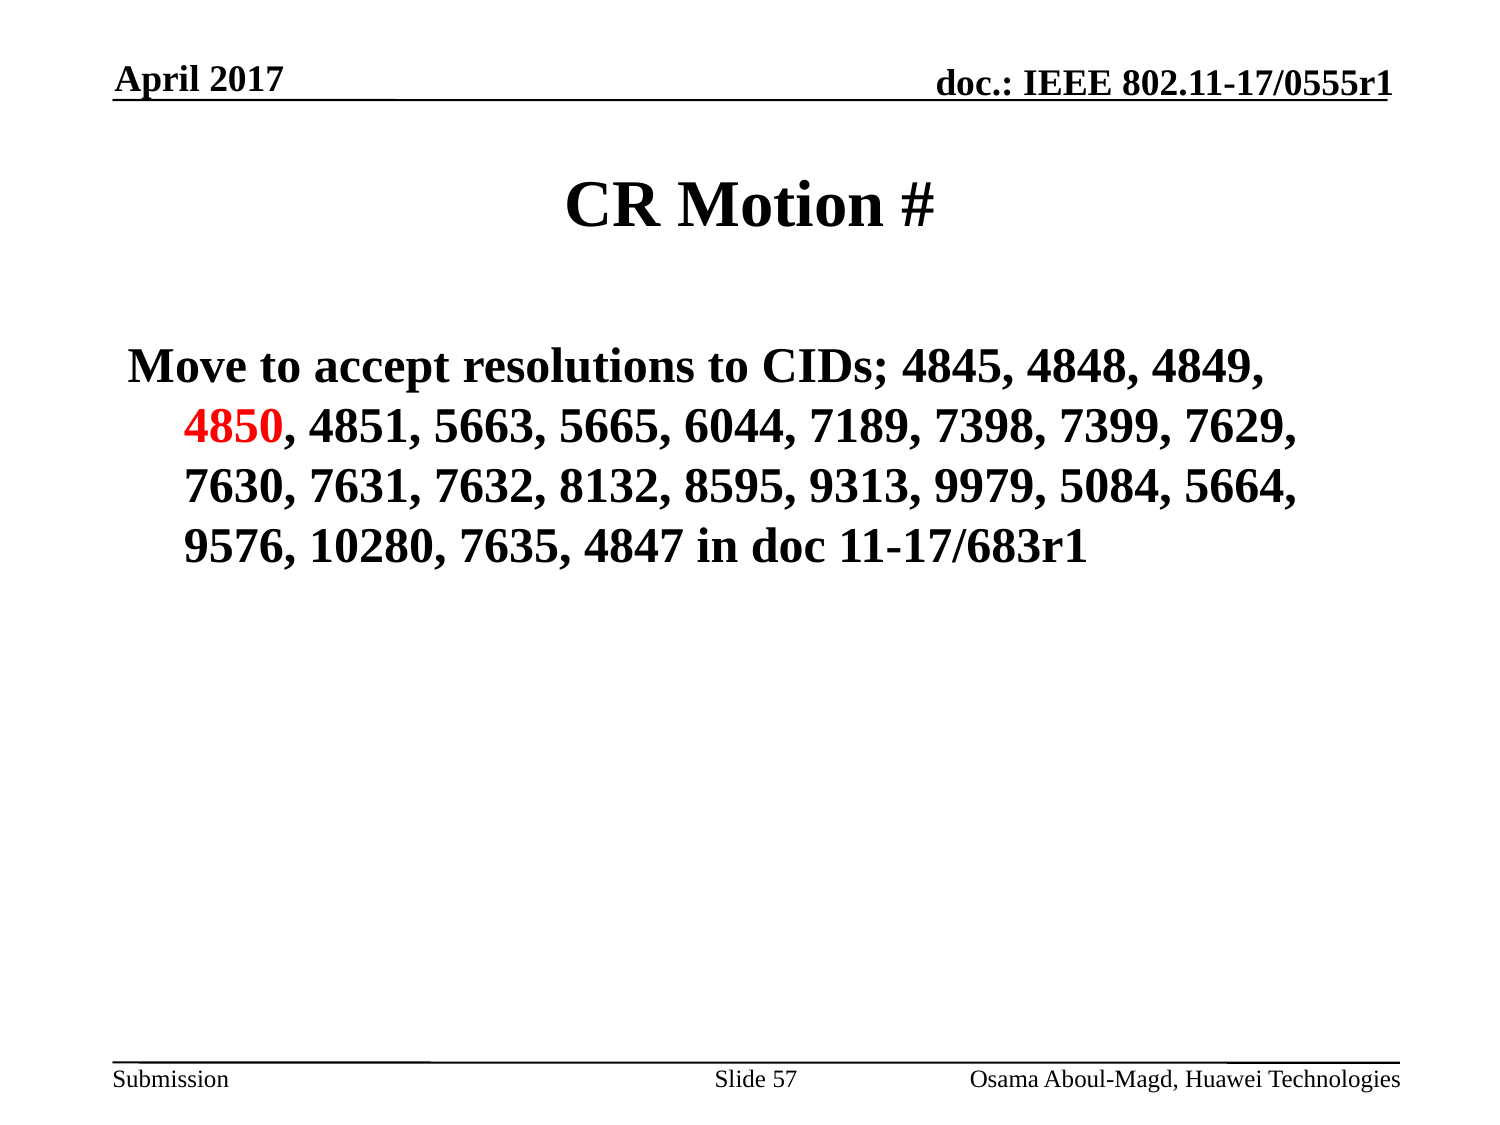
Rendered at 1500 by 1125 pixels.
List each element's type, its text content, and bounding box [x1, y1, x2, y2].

list Move to accept resolutions to CIDs; 4845, 4848, 4849, 4850, 4851, 5663, 5665, 6044, 7189, 7398, 7399, 7629, 7630, 7631, 7632, 8132, 8595, 9313, 9979, 5084, 5664, 9576, 10280, 7635, 4847 in doc 11-17/683r1 [112, 324, 1388, 1000]
slide_number Slide 57 [712, 1061, 800, 1123]
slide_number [114, 54, 423, 100]
title CR Motion # [112, 112, 1388, 288]
footer Osama Aboul-Magd, Huawei Technologies [878, 1061, 1402, 1093]
